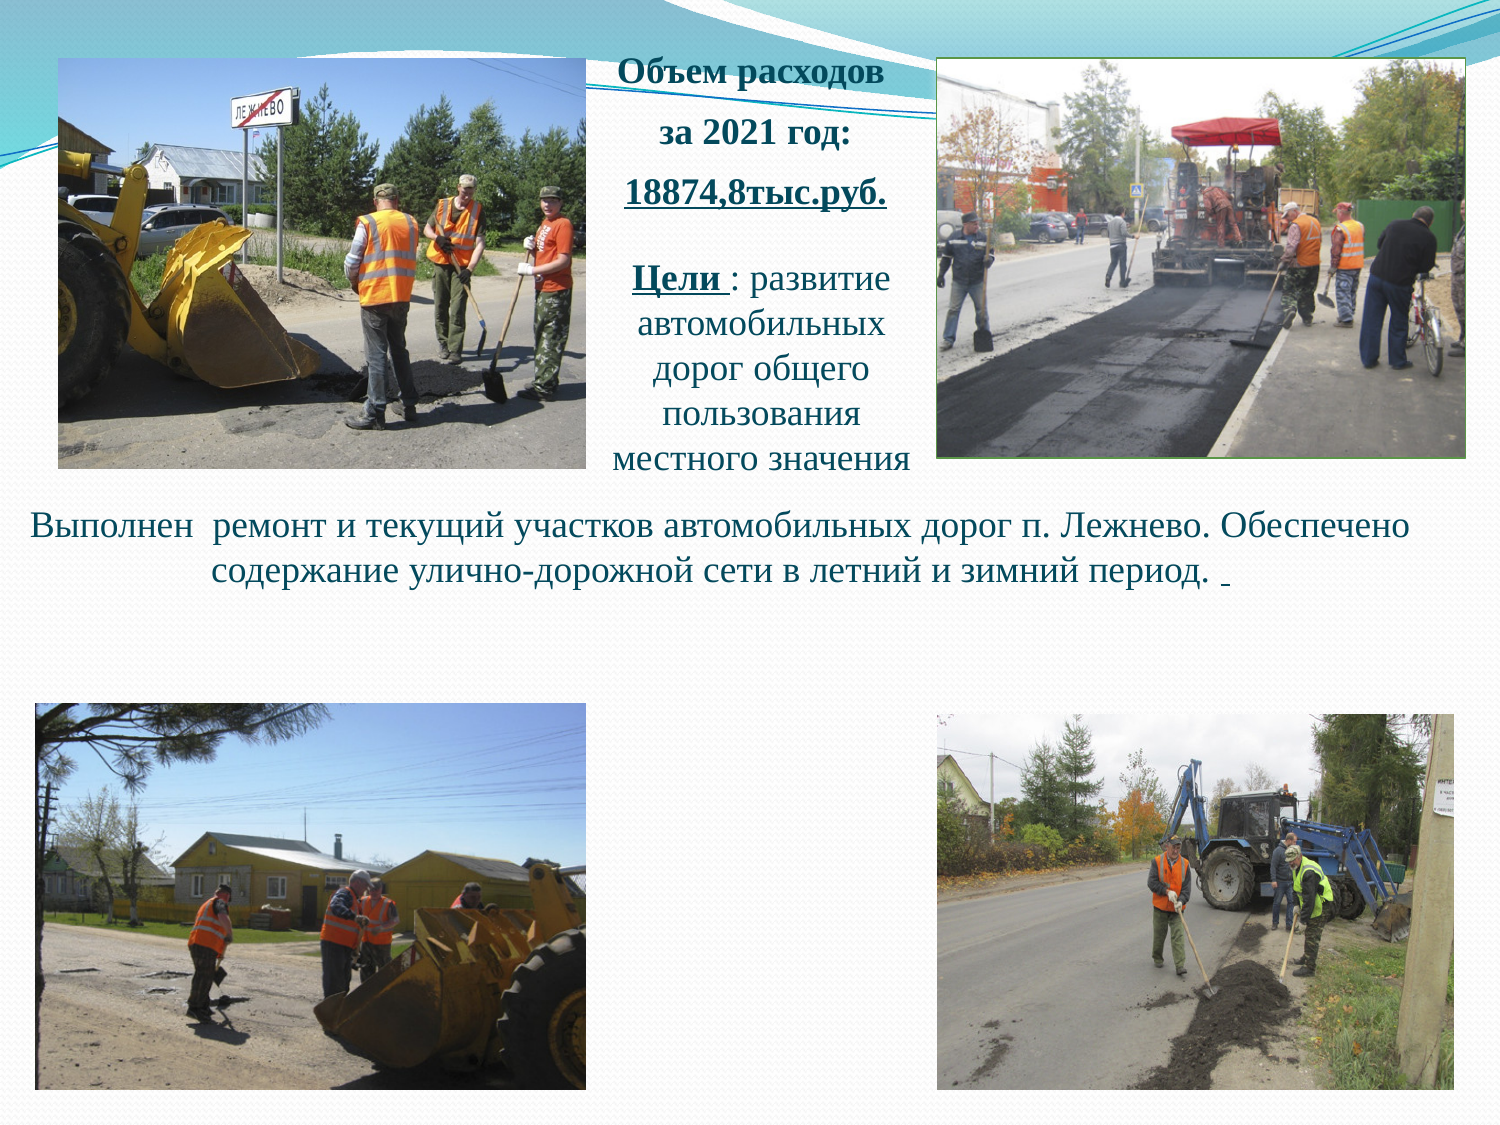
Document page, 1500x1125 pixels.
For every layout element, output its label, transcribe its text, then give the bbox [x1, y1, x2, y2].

text_box Выполнен ремонт и текущий участков автомобильных дорог п. Лежнево. Обеспечено содержание улично-дорожной сети в летний и зимний период. [0, 492, 1442, 597]
picture [34, 702, 587, 1090]
picture [58, 58, 587, 469]
picture [937, 714, 1454, 1091]
picture [937, 58, 1466, 458]
text_box Объем расходов за 2021 год: 18874,8тыс.руб. [574, 23, 938, 220]
text_box Цели : развитие автомобильных дорог общего пользования местного значения [585, 246, 938, 486]
